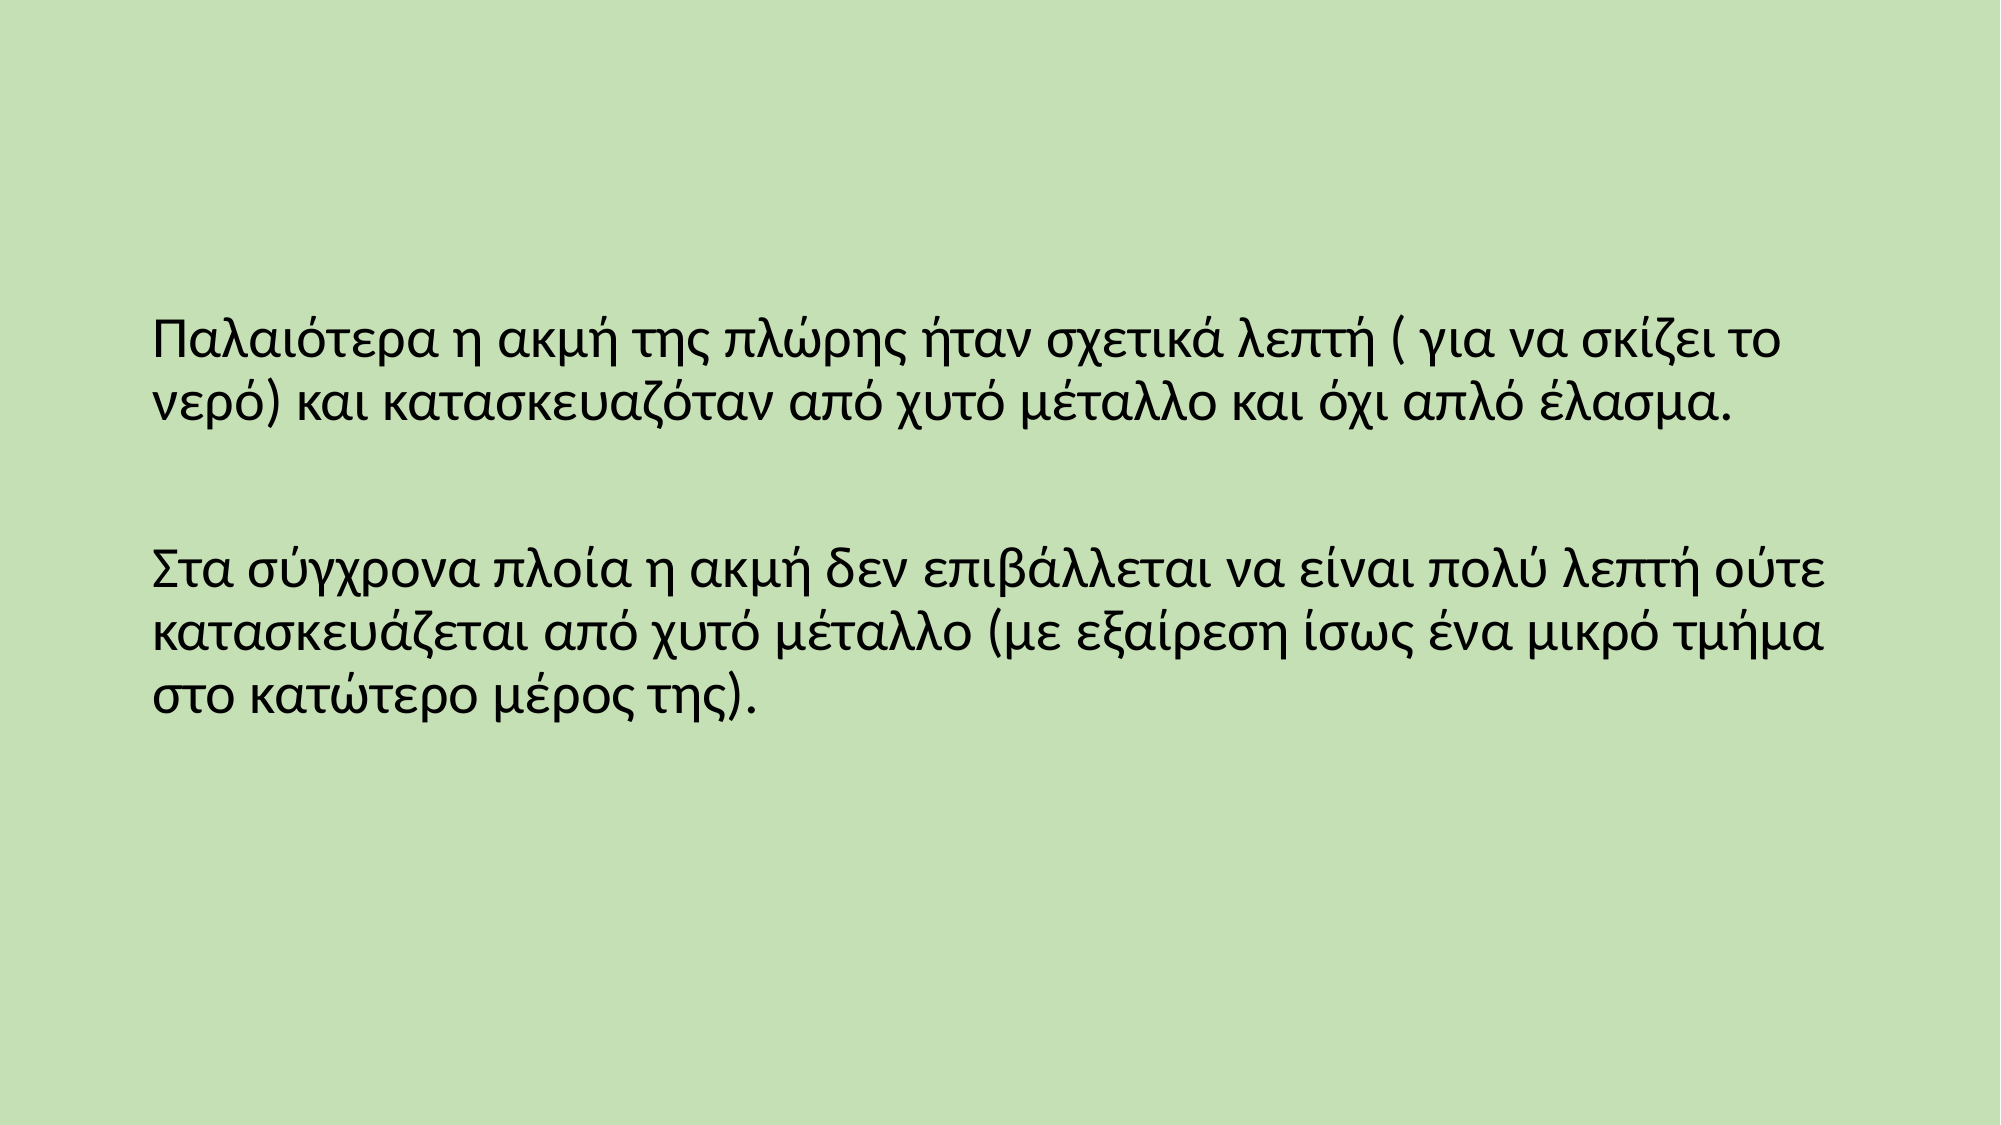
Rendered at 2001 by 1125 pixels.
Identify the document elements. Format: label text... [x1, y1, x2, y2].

list Παλαιότερα η ακμή της πλώρης ήταν σχετικά λεπτή ( για να σκίζει το νερό) και κατασκευαζόταν από χυτό μέταλλο και όχι απλό έλασμα. Στα σύγχρονα πλοία η ακμή δεν επιβάλλεται να είναι πολύ λεπτή ούτε κατασκευάζεται από χυτό μέταλλο (με εξαίρεση ίσως ένα μικρό τμήμα στο κατώτερο μέρος της). [137, 299, 1863, 1014]
